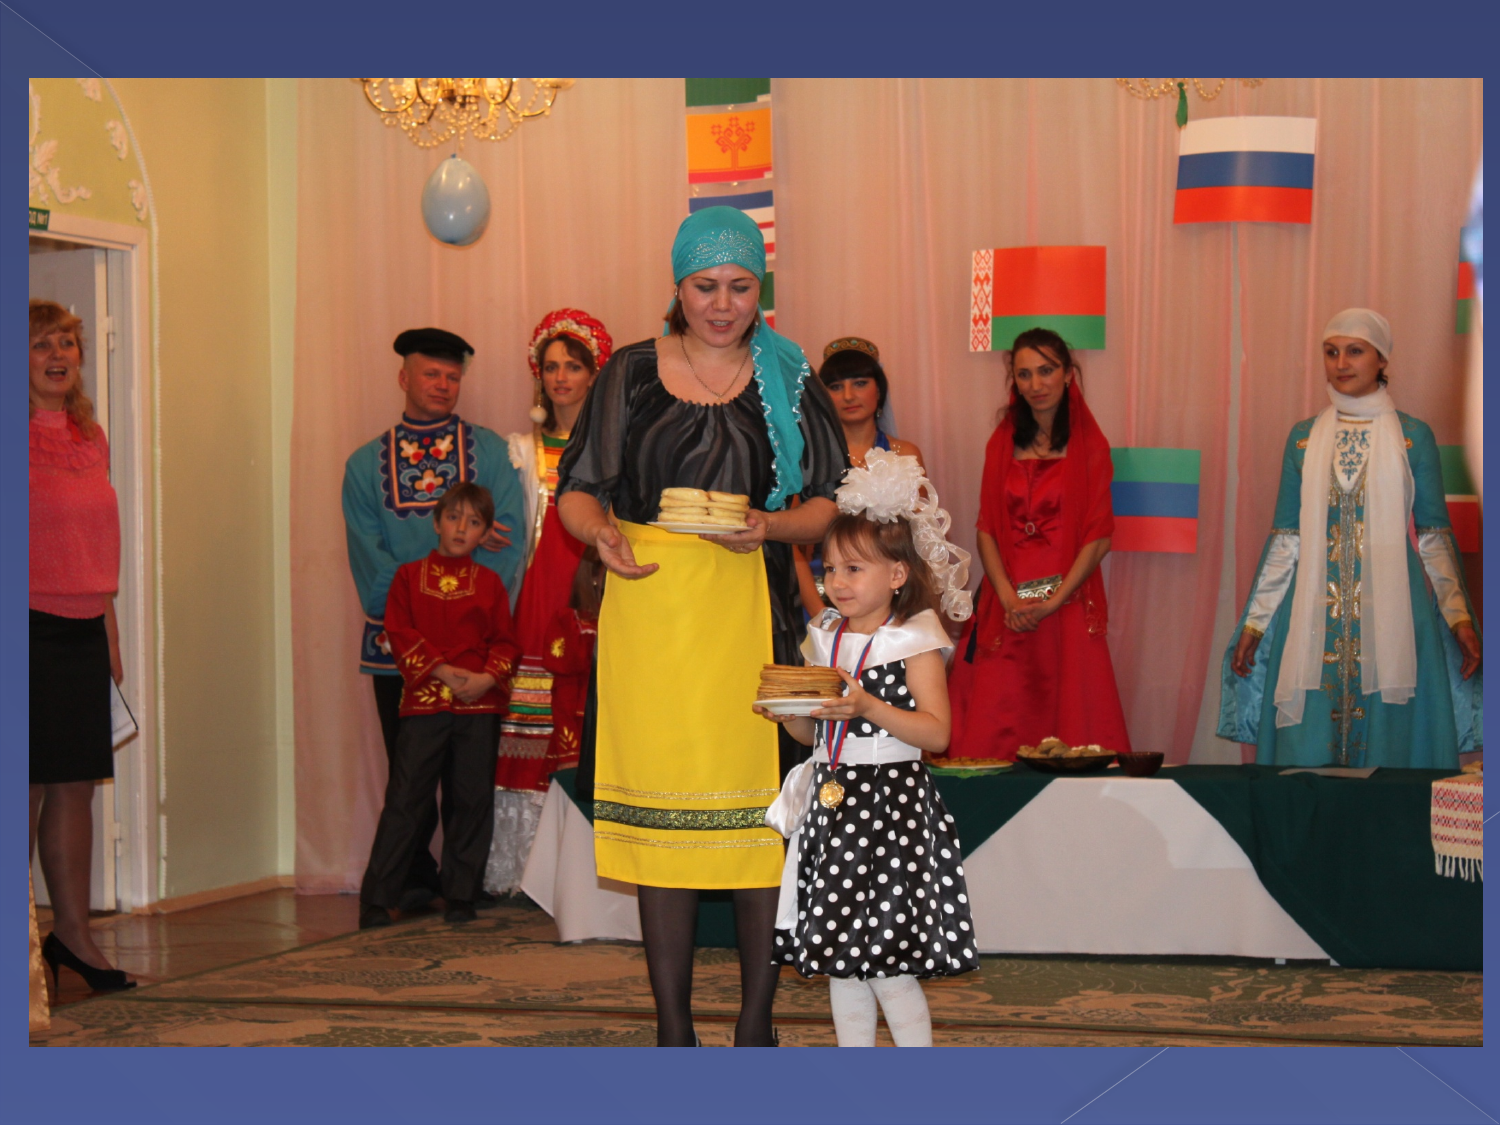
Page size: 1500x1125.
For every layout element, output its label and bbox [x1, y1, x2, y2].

list [29, 77, 1483, 1047]
